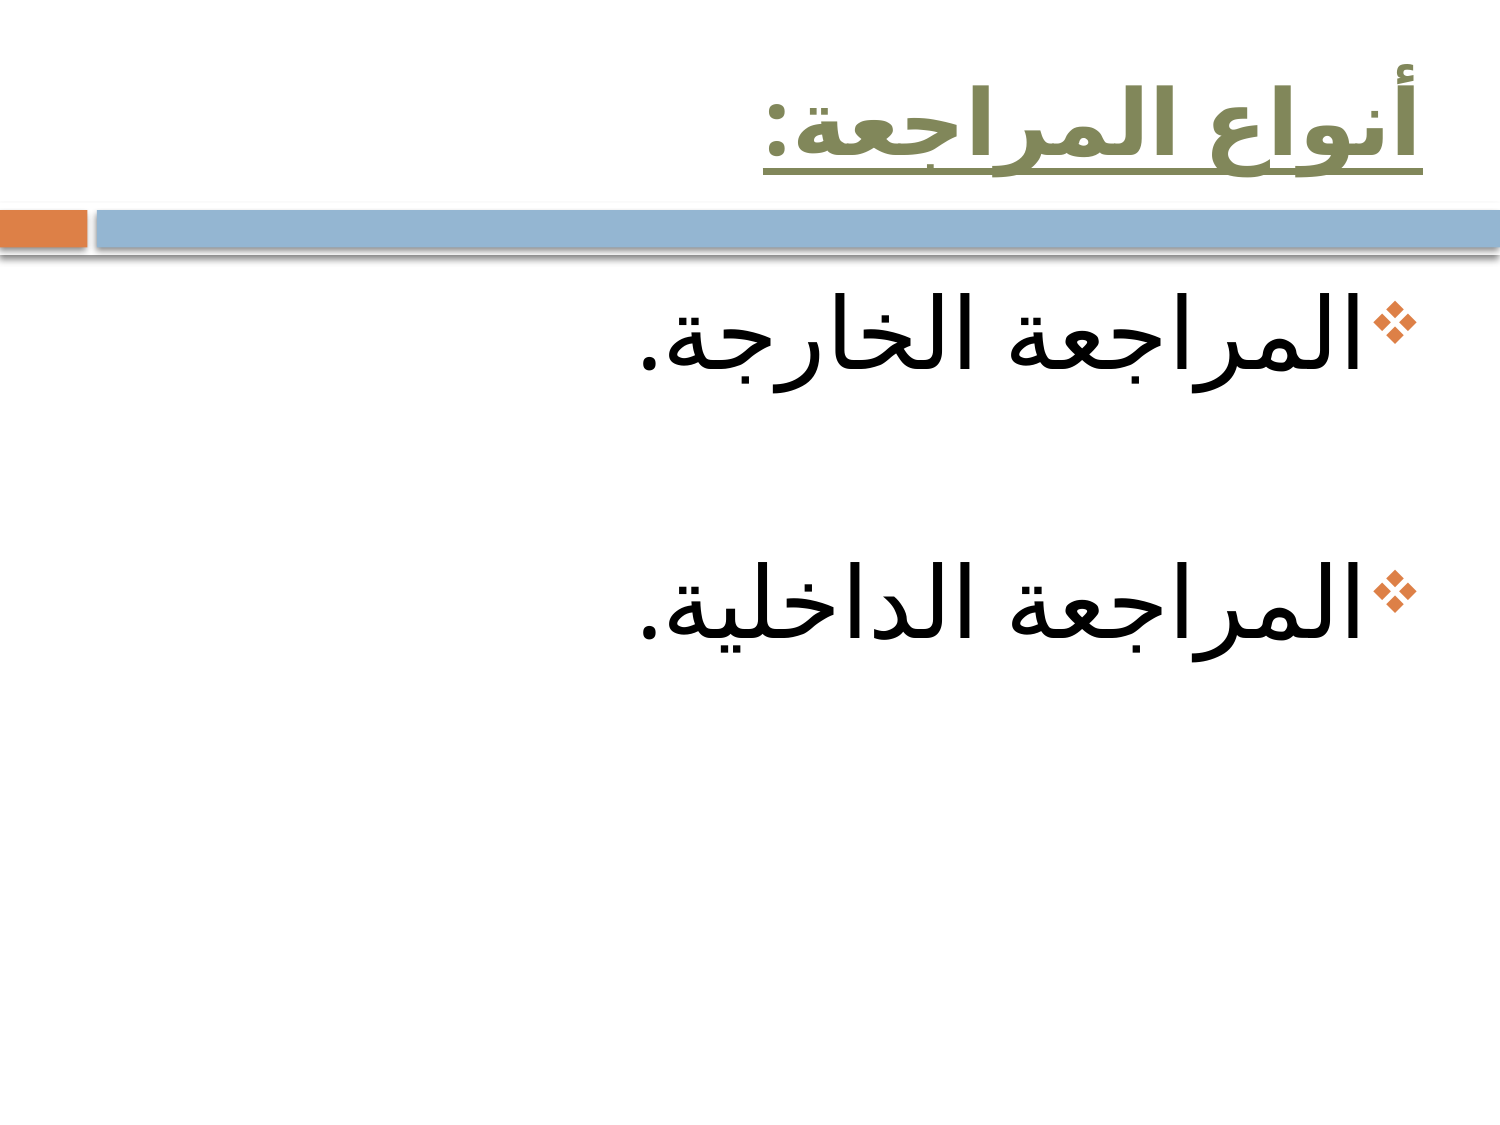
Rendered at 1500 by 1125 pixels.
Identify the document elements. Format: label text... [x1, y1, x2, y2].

title أنواع المراجعة: [100, 37, 1438, 200]
list المراجعة الخارجة. المراجعة الداخلية. [100, 262, 1438, 1000]
